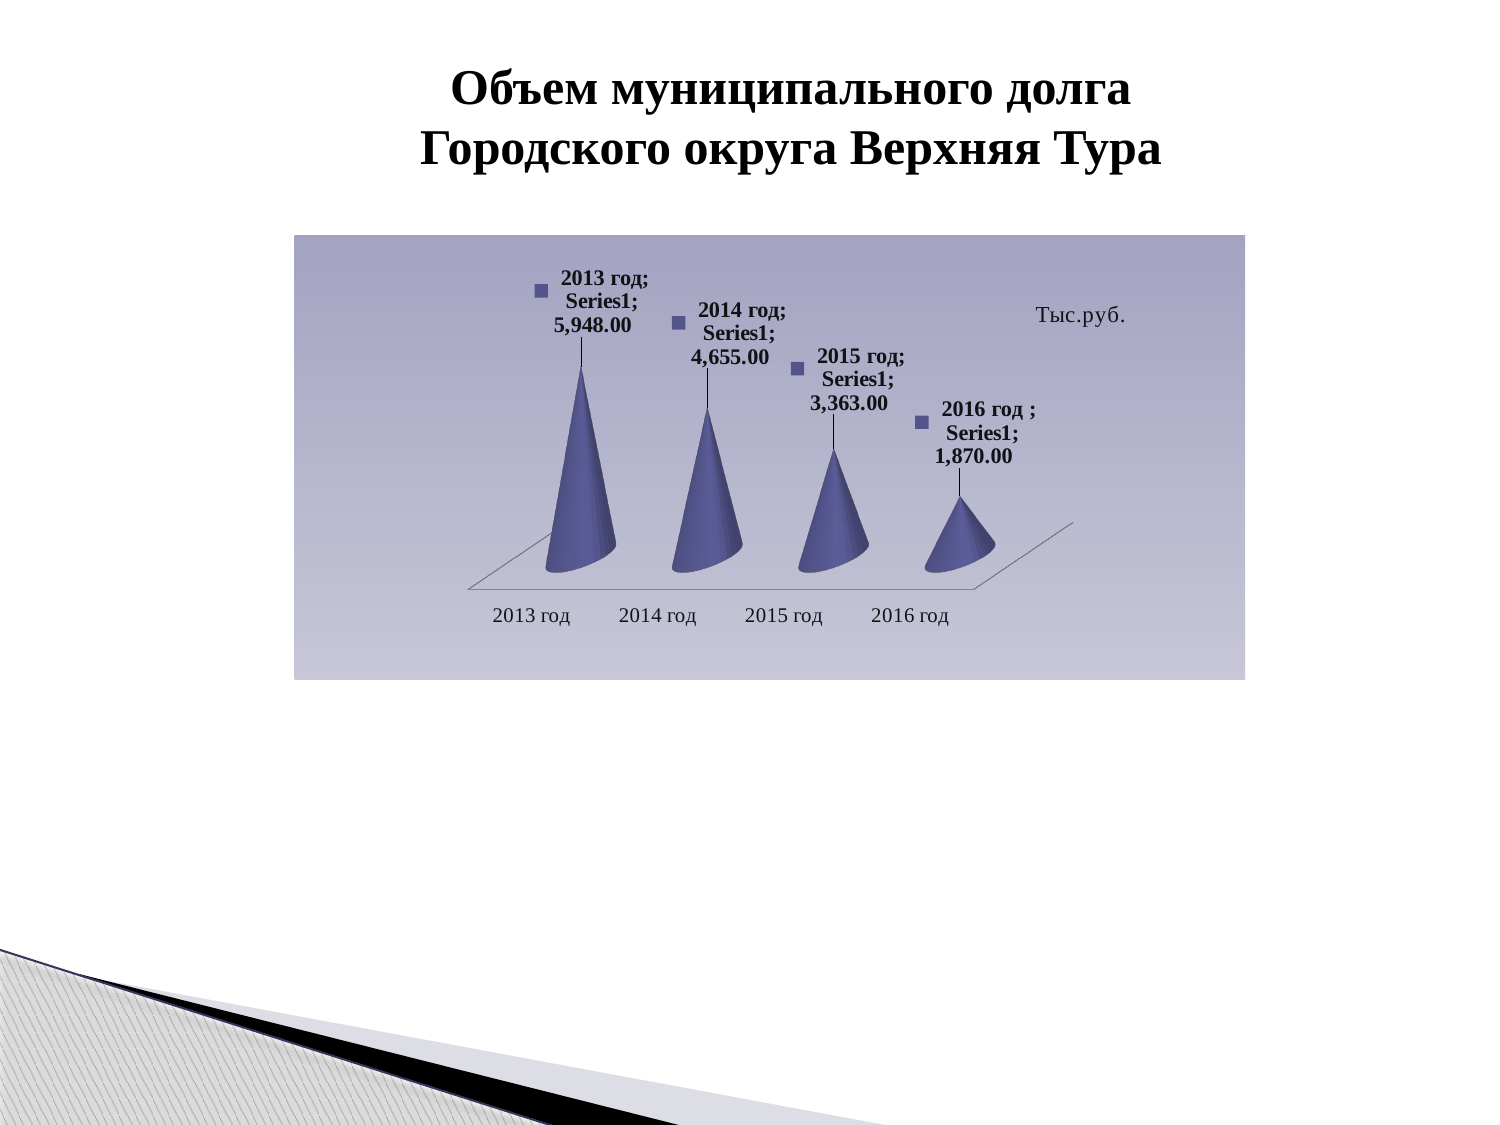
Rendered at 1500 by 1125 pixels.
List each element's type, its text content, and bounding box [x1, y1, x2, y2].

text_box Объем муниципального долга Городского округа Верхняя Тура [328, 46, 1254, 182]
chart [294, 235, 1246, 680]
